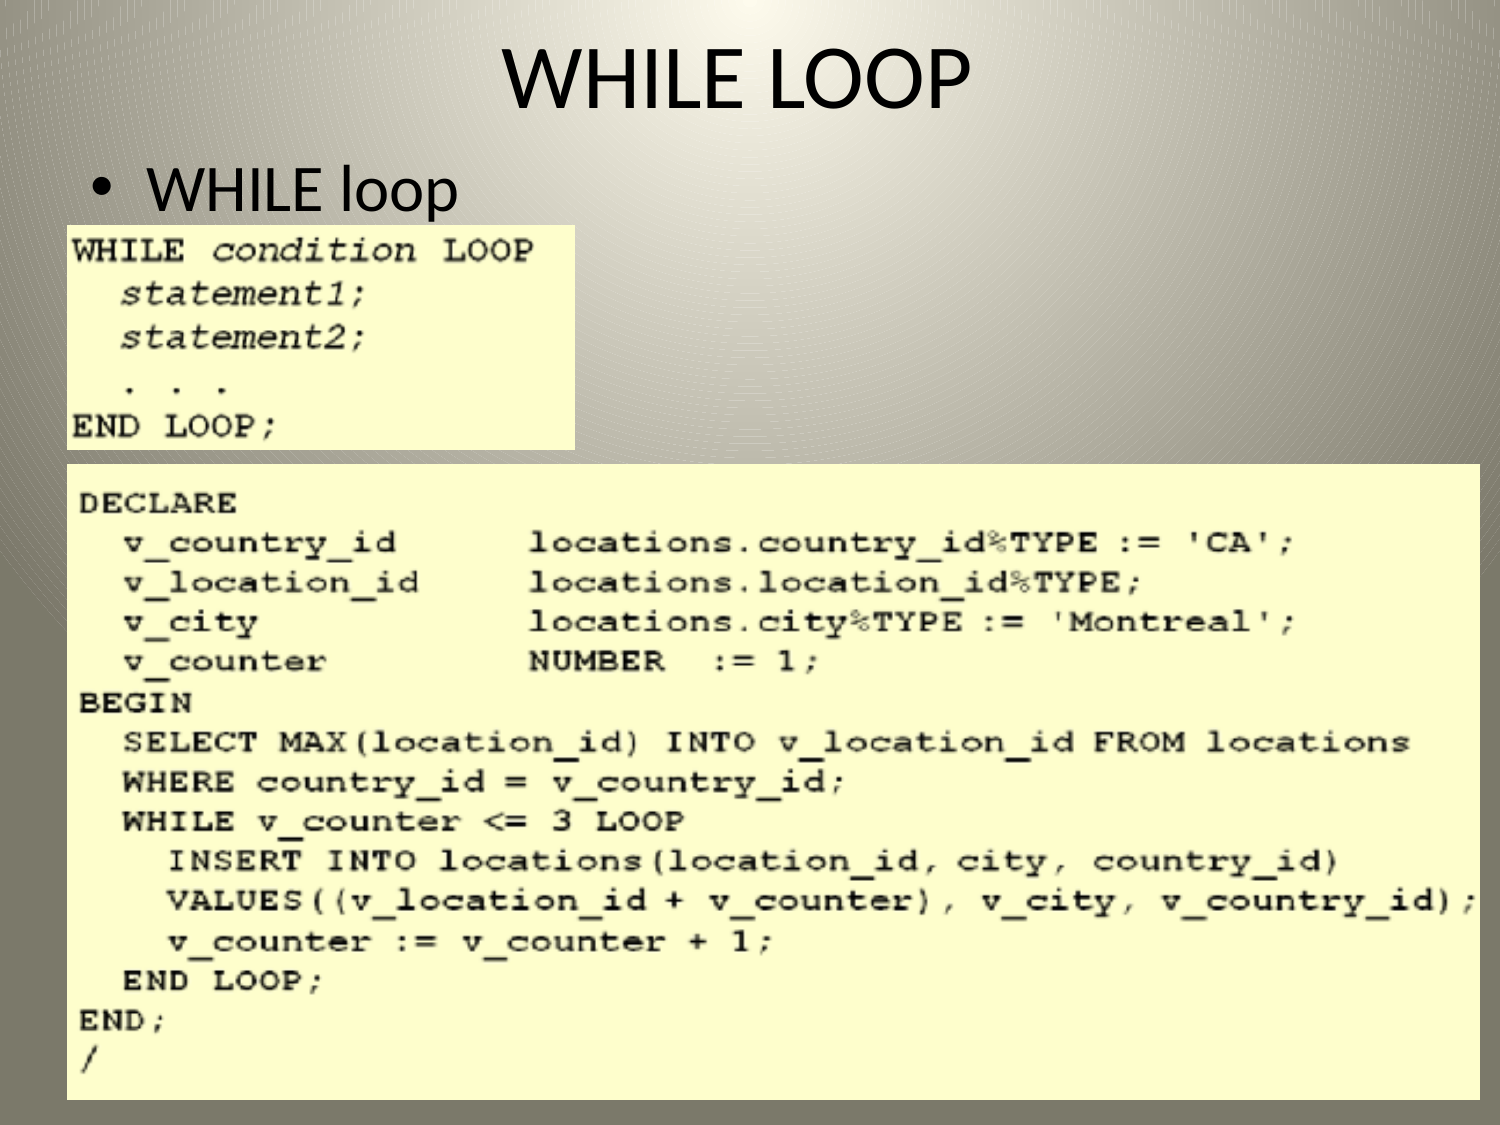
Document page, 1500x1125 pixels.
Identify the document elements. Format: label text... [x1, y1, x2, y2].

list WHILE loop [75, 137, 1425, 463]
picture [67, 464, 1481, 1101]
picture [67, 225, 576, 451]
title WHILE LOOP [62, 6, 1413, 138]
